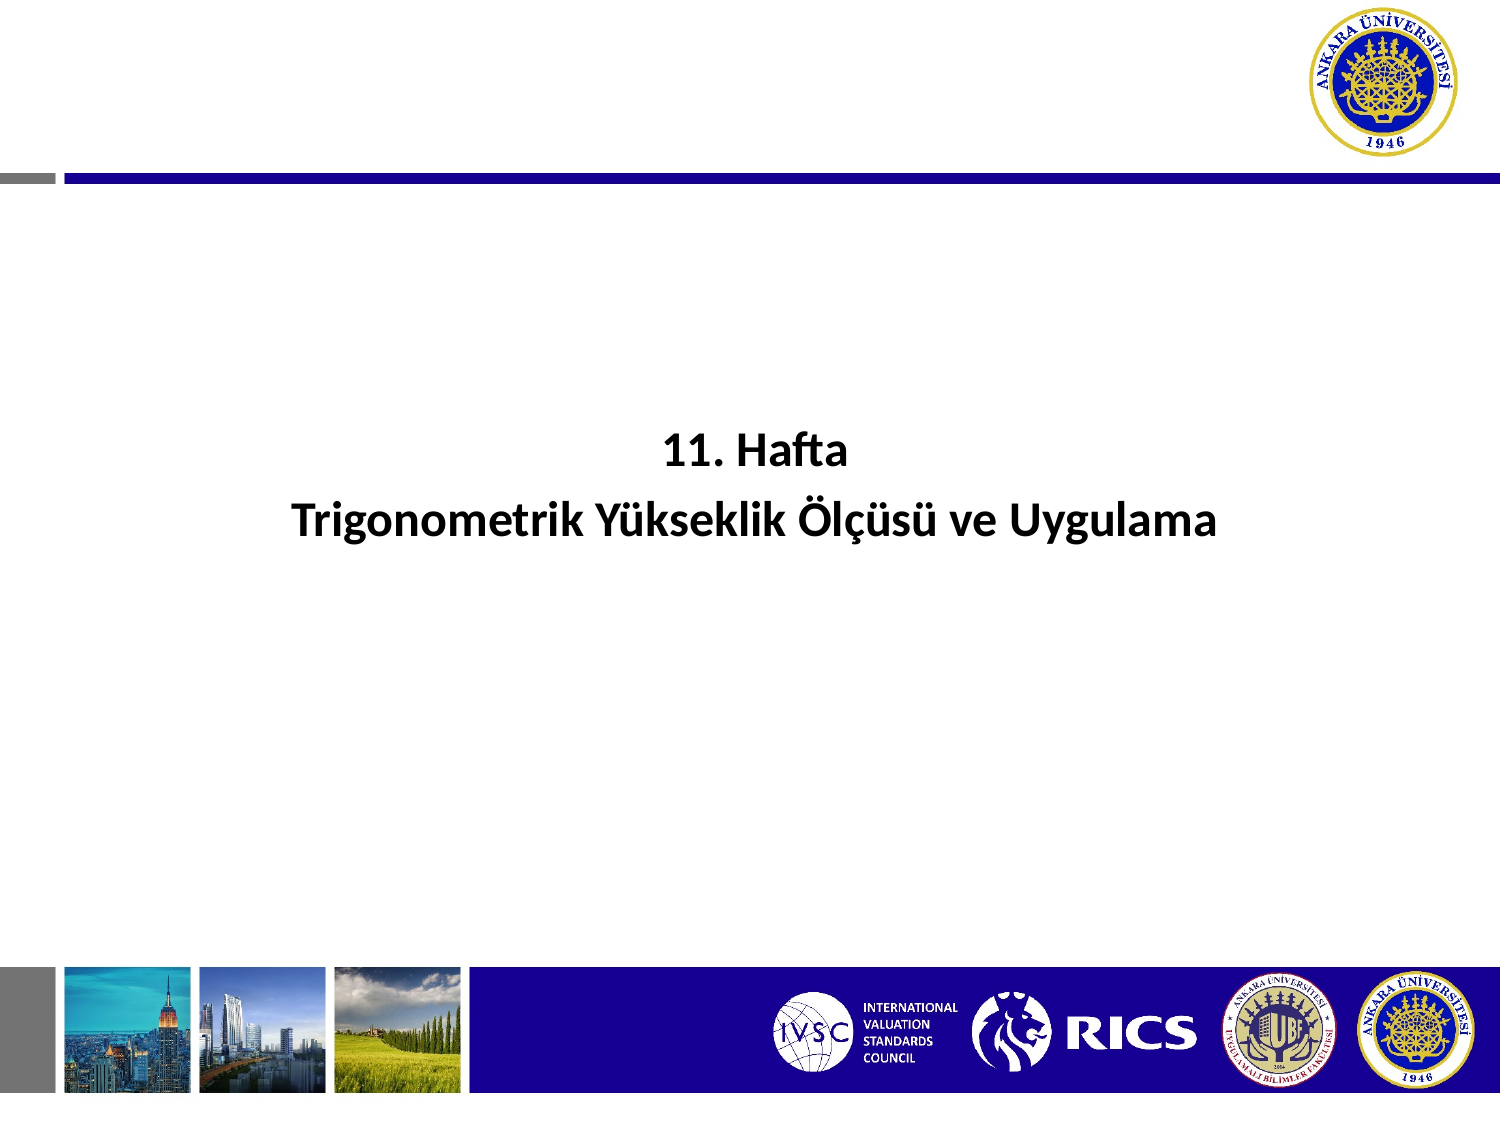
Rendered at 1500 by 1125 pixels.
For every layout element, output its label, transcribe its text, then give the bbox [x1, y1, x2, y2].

text_box 11. Hafta Trigonometrik Yükseklik Ölçüsü ve Uygulama [142, 408, 1369, 554]
picture [0, 0, 1500, 1125]
